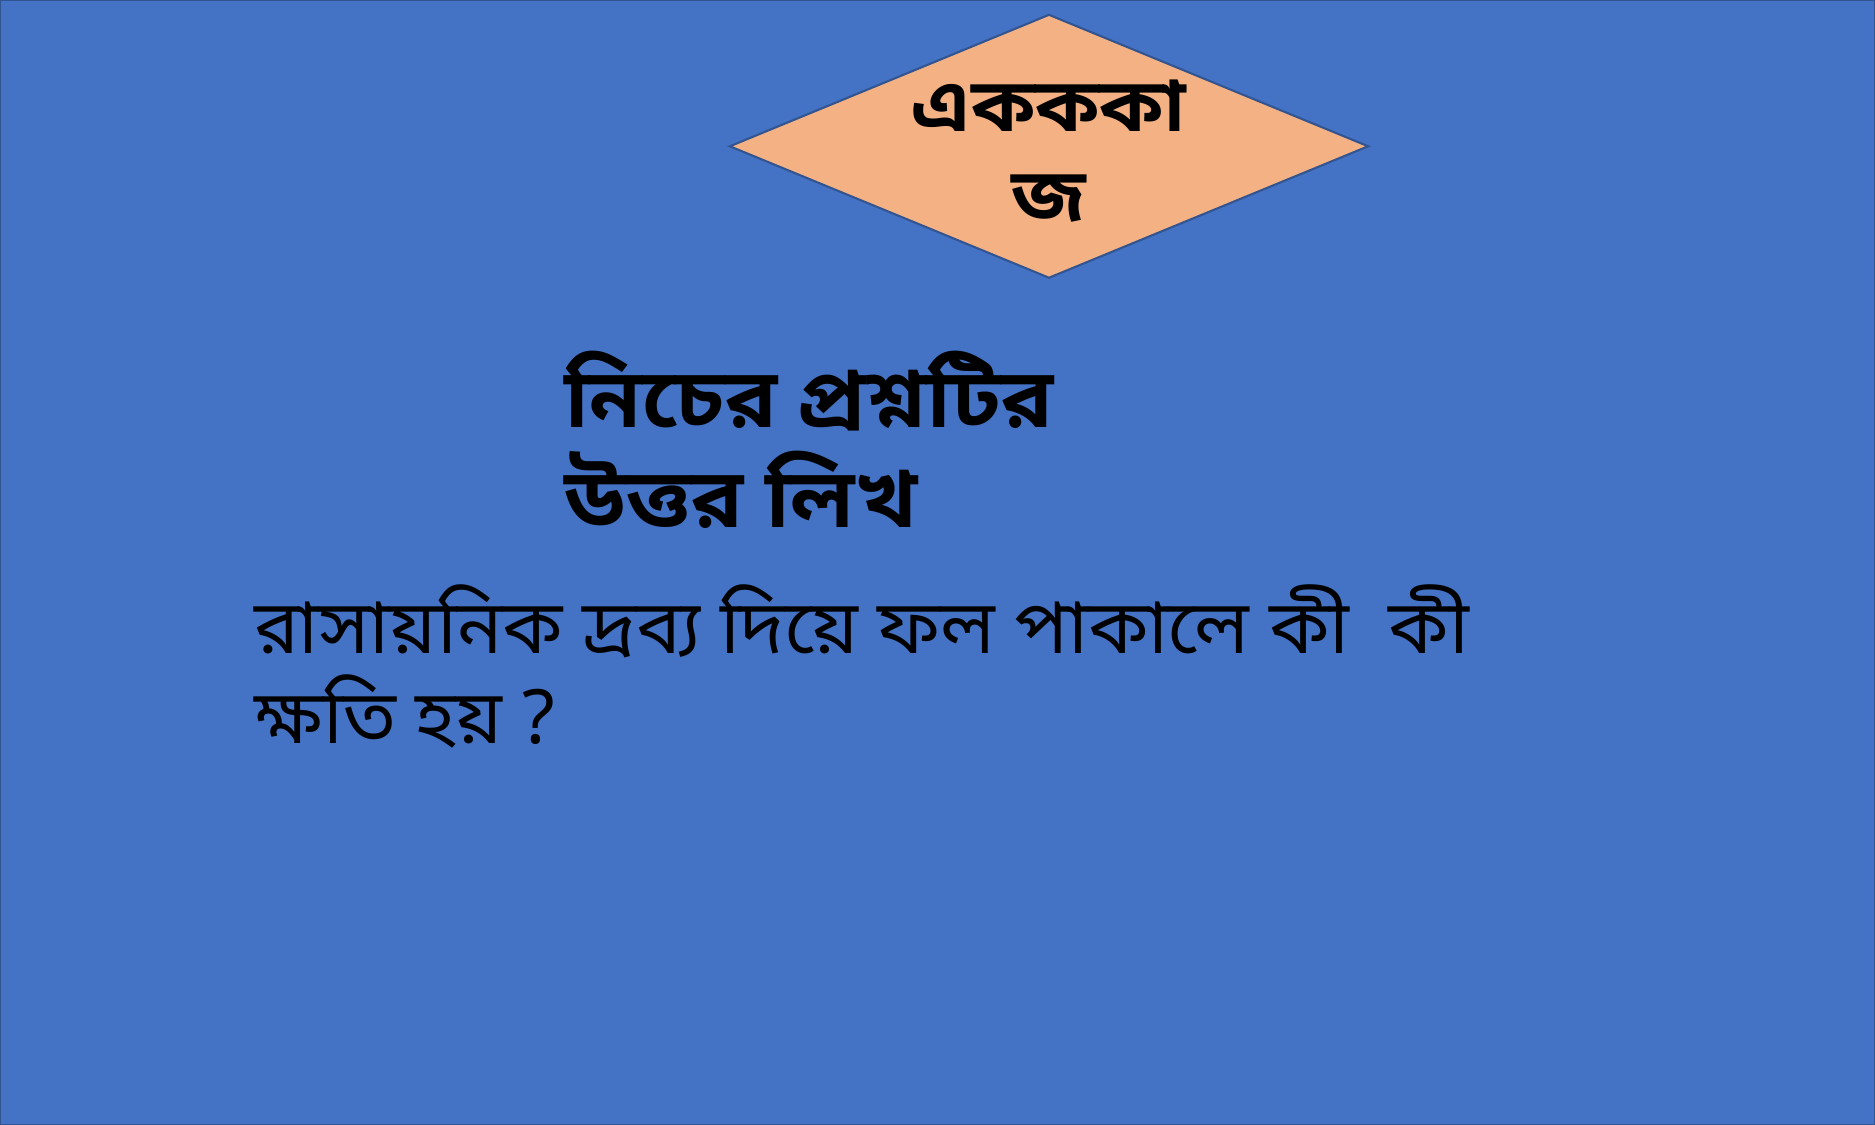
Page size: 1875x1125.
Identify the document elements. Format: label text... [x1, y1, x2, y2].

text_box নিচের প্রশ্নটির উত্তর লিখ [549, 337, 1229, 552]
text_box রাসায়নিক দ্রব্য দিয়ে ফল পাকালে কী কী ক্ষতি হয় ? [239, 571, 1547, 767]
text_box একককাজ [727, 13, 1371, 279]
